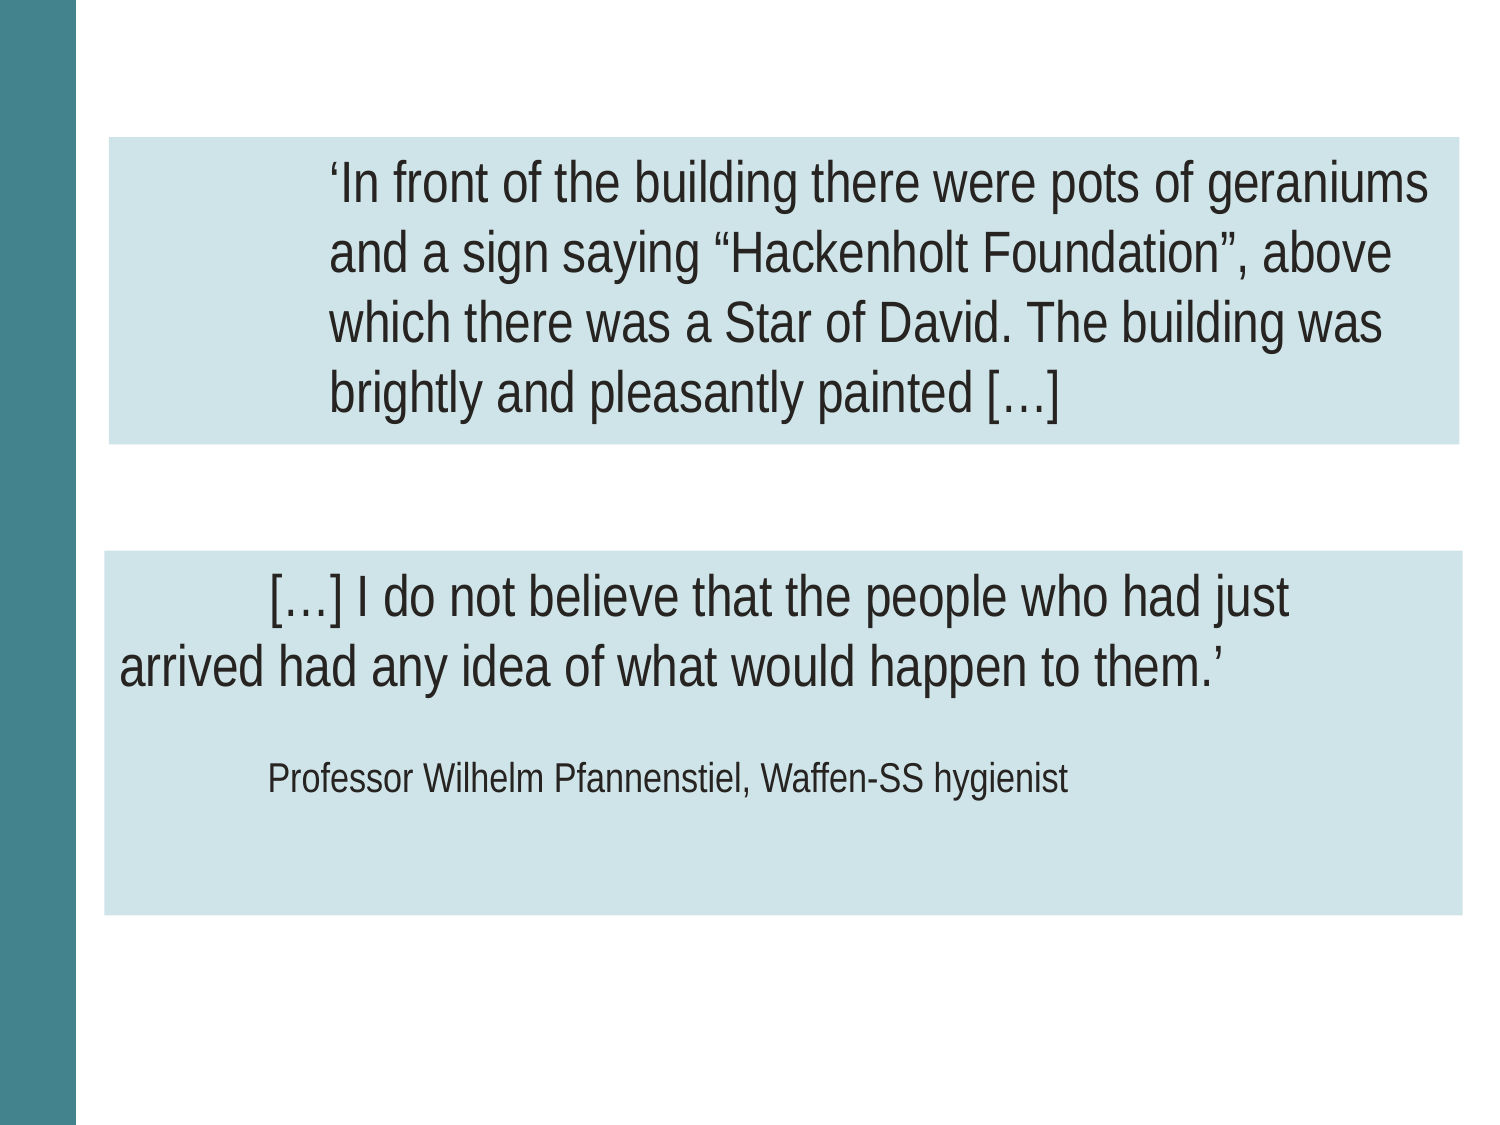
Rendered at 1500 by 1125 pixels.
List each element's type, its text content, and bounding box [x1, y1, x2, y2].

text_box […] I do not believe that the people who had just arrived had any idea of what would happen to them.’ [104, 550, 1463, 916]
text_box Professor Wilhelm Pfannenstiel, Waffen-SS hygienist [102, 656, 1391, 882]
text_box ‘In front of the building there were pots of geraniums and a sign saying “Hackenholt Foundation”, above which there was a Star of David. The building was brightly and pleasantly painted […] [108, 137, 1460, 445]
